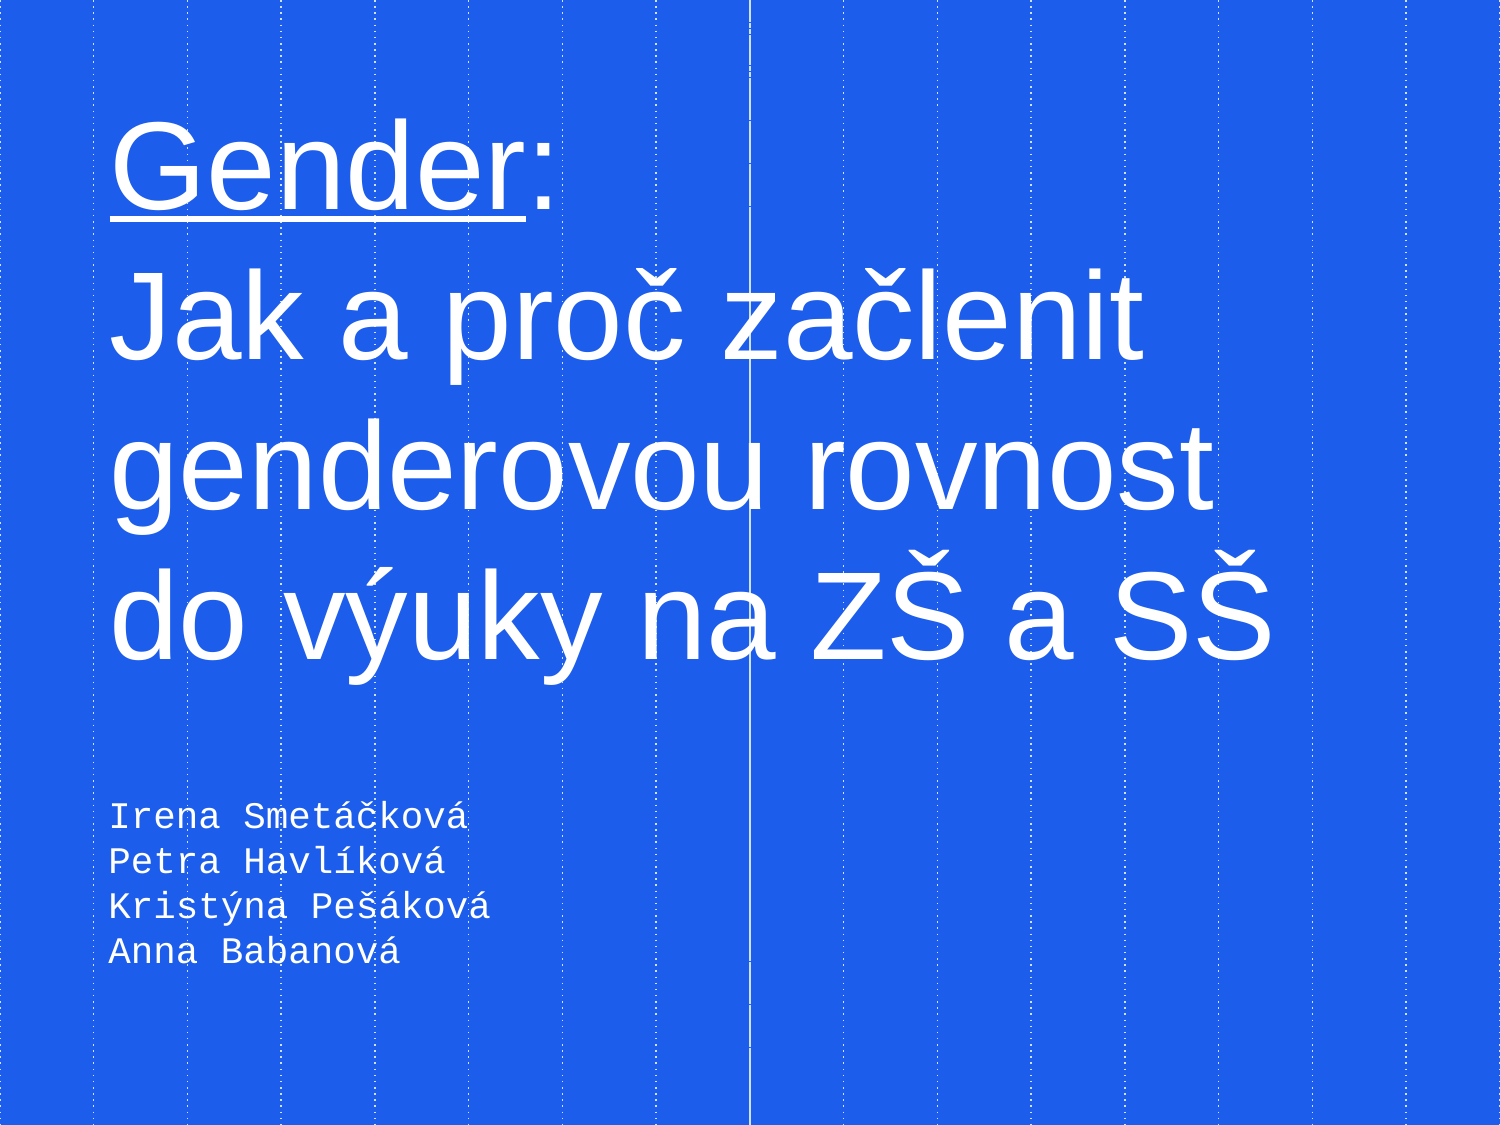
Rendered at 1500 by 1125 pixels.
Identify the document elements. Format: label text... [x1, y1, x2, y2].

text_box Gender: Jak a proč začlenit genderovou rovnost do výuky na ZŠ a SŠ [94, 69, 1313, 634]
text_box Irena Smetáčková Petra Havlíková Kristýna Pešáková Anna Babanová [93, 775, 814, 985]
